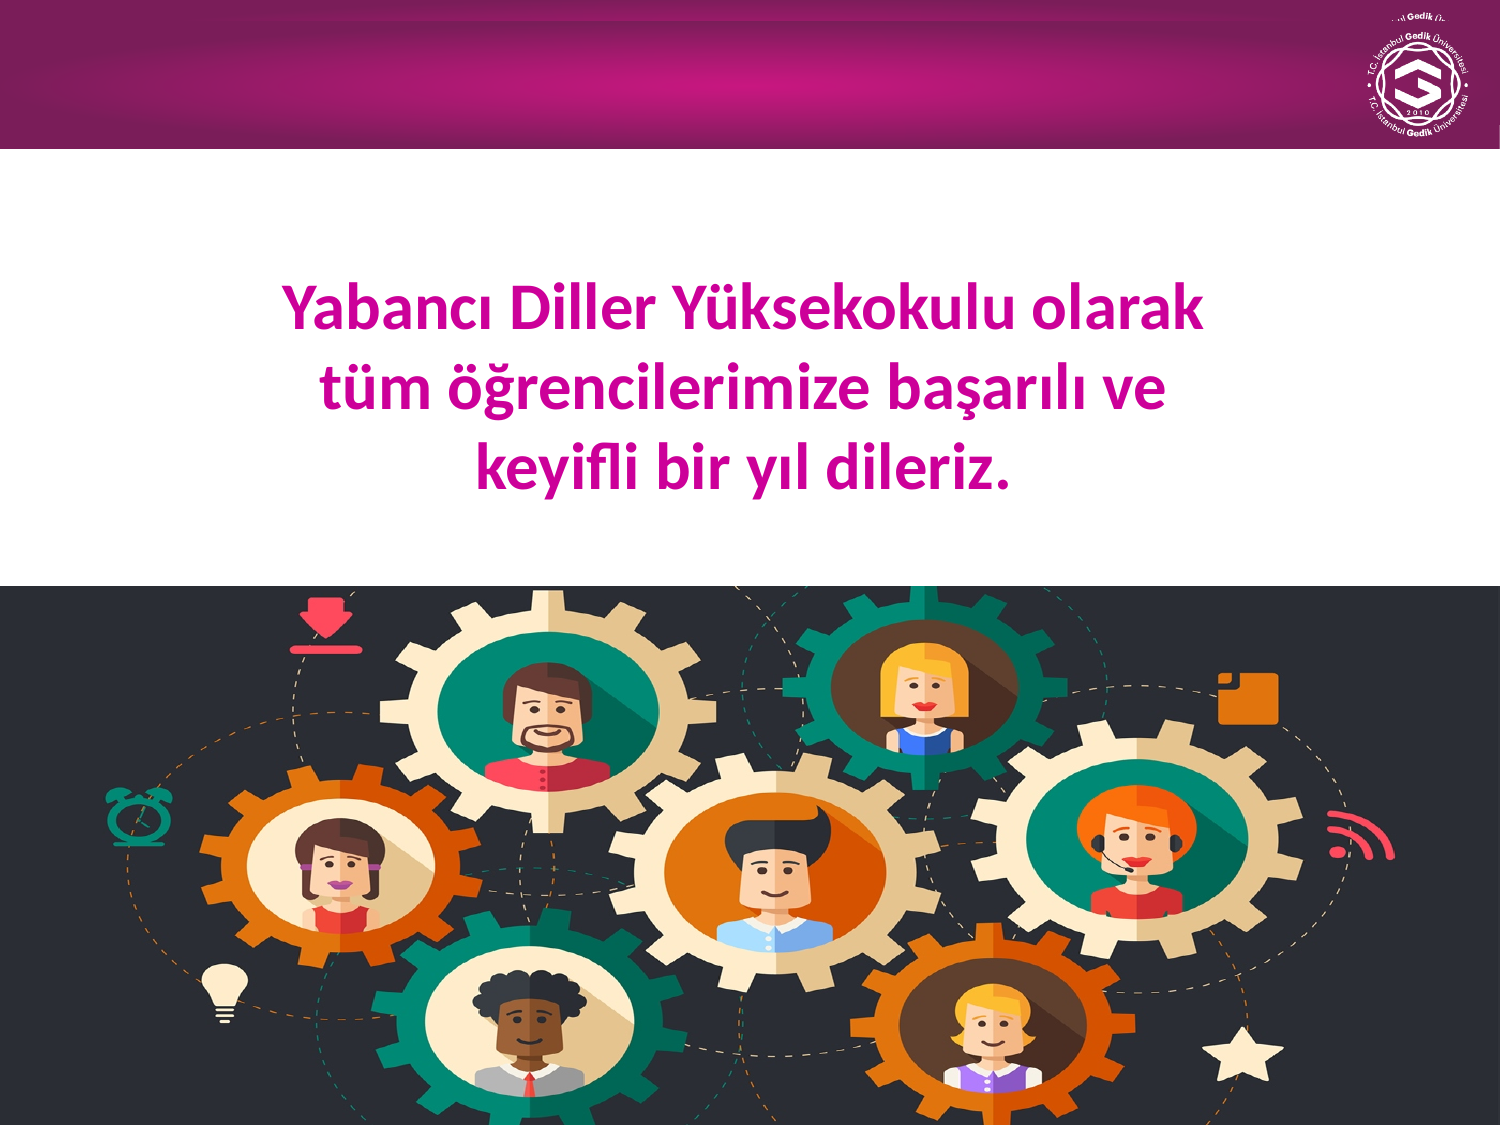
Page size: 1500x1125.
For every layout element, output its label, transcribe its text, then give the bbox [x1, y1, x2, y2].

text_box Yabancı Diller Yüksekokulu olarak tüm öğrencilerimize başarılı ve keyifli bir yıl dileriz. [242, 255, 1247, 510]
picture [0, 0, 1500, 149]
picture [0, 585, 1500, 1125]
